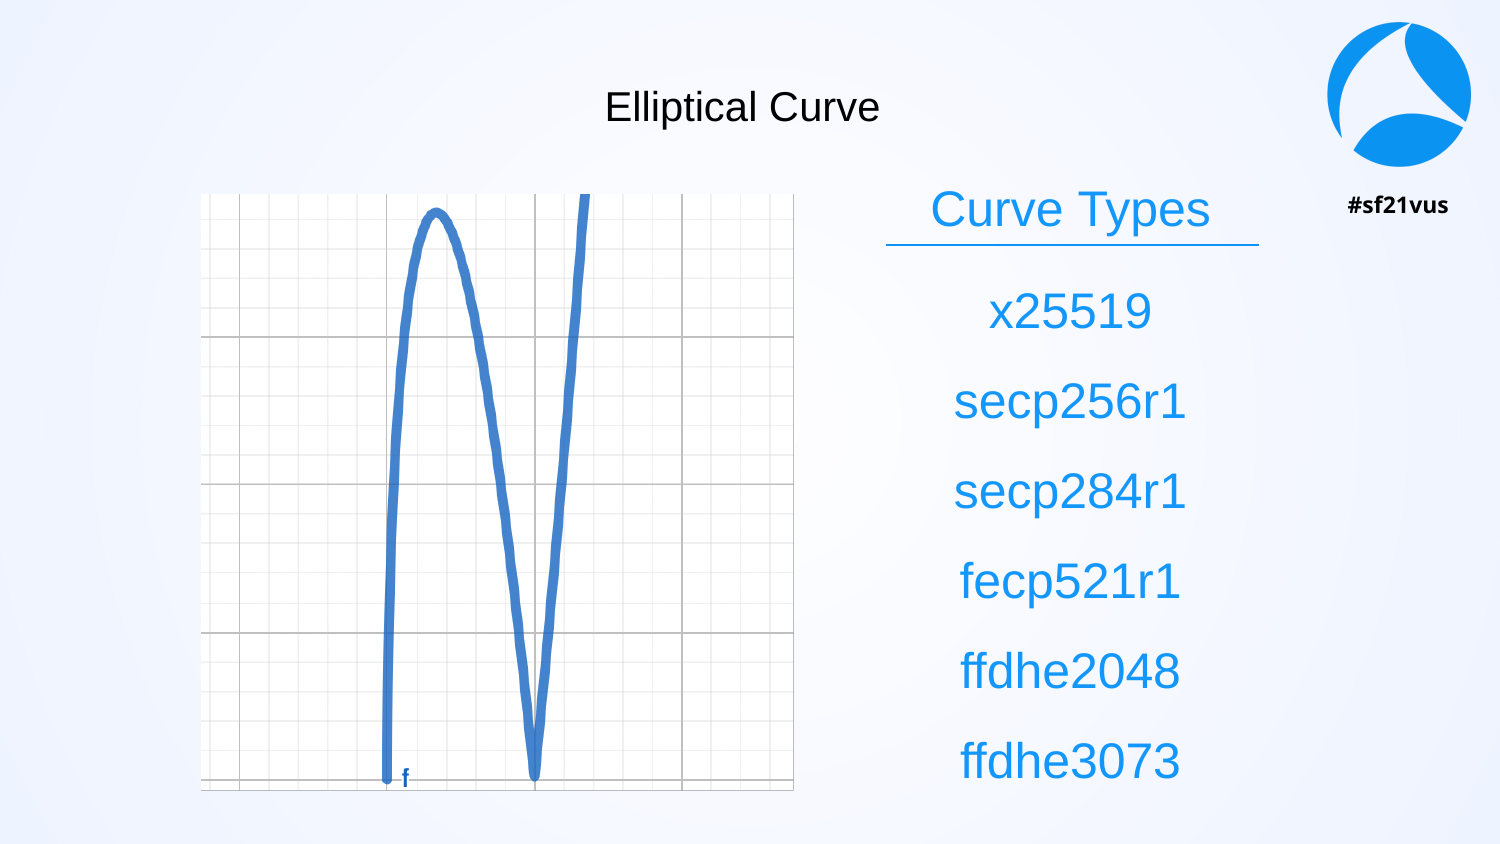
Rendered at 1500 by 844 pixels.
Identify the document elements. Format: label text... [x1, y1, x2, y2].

text_box x25519 secp256r1 secp284r1 fecp521r1 ffdhe2048 ffdhe3073 [841, 244, 1300, 796]
picture [199, 193, 794, 791]
picture [1327, 22, 1471, 167]
title Elliptical Curve [86, 72, 1414, 127]
text_box Curve Types [841, 169, 1300, 244]
